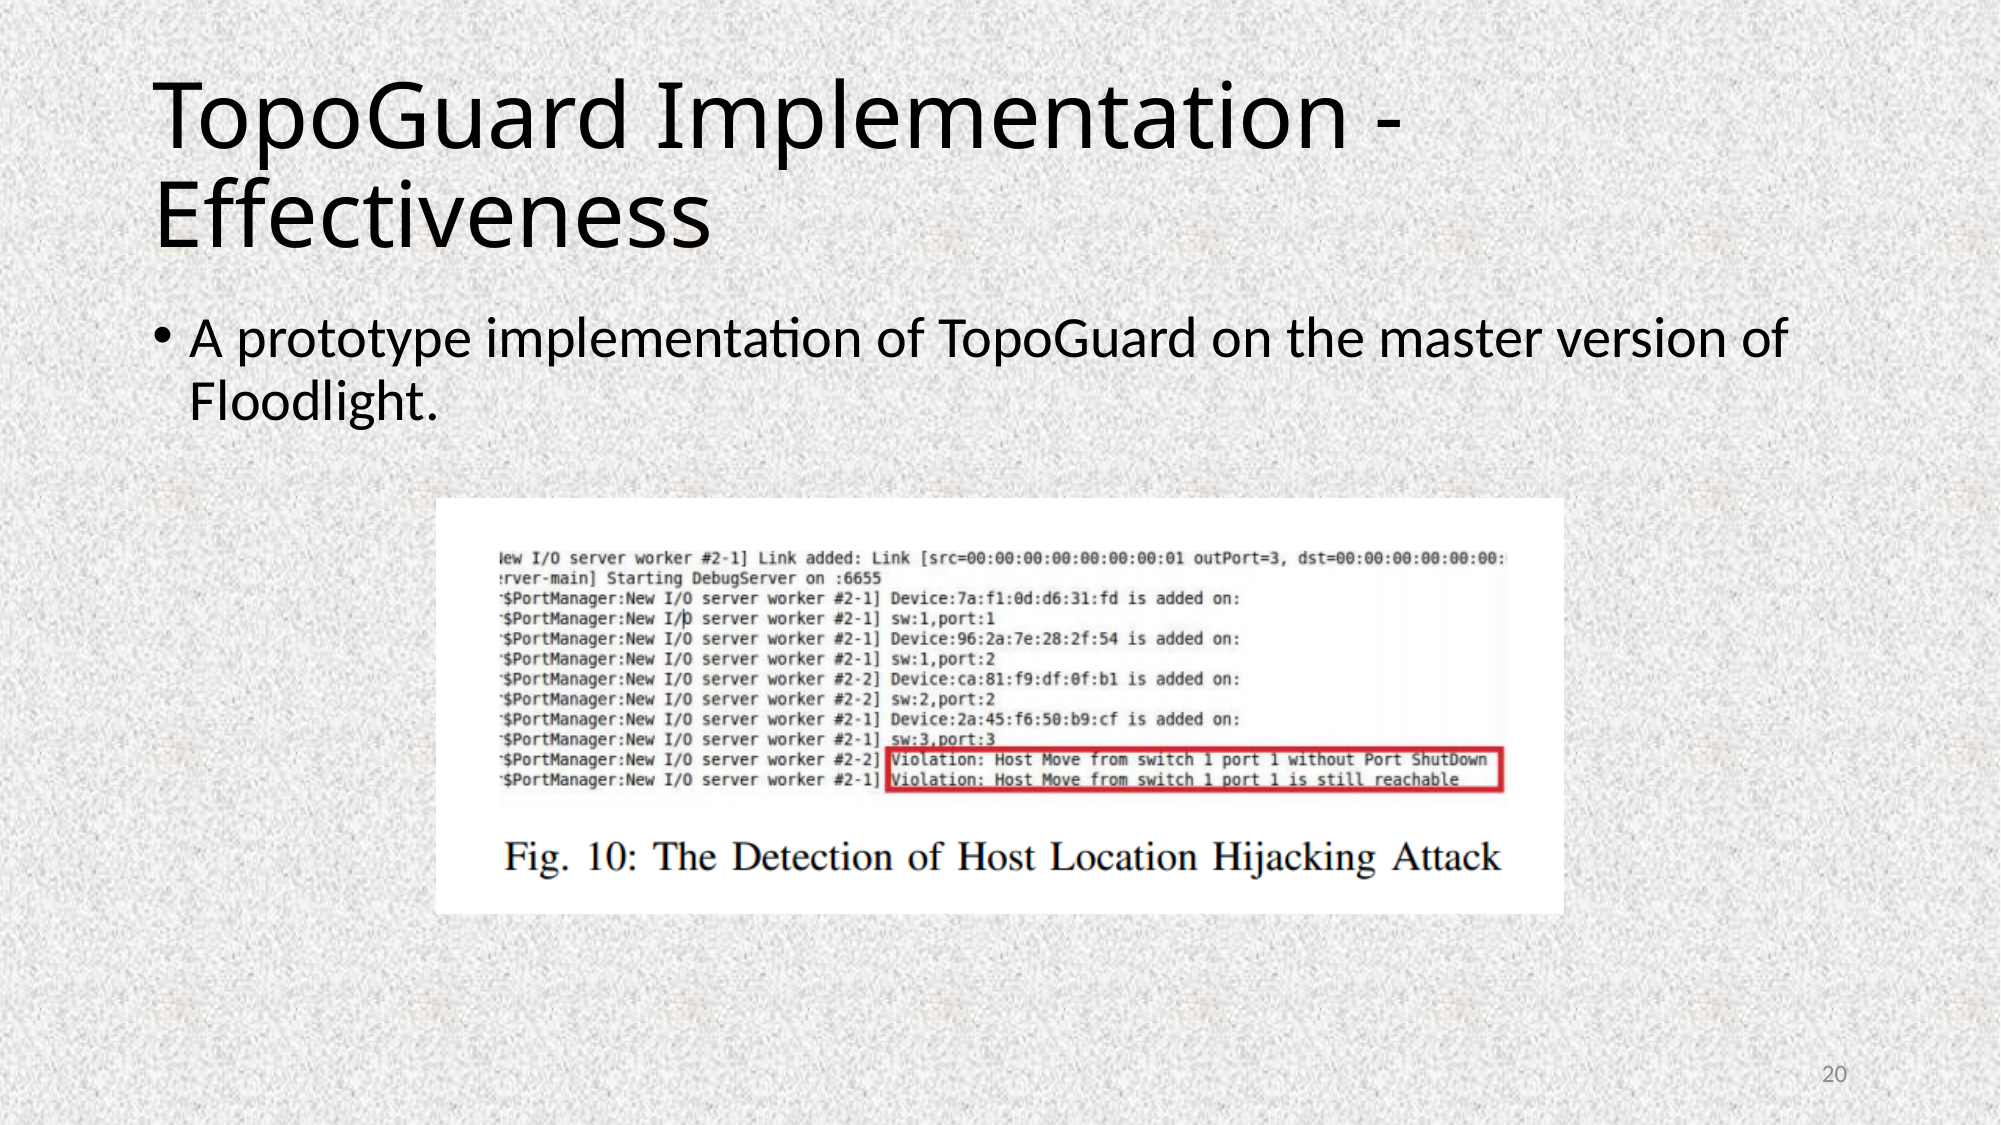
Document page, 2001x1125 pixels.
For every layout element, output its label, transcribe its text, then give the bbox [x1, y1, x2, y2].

picture [0, 0, 2001, 1125]
title TopoGuard Implementation - Effectiveness [137, 59, 1863, 278]
list A prototype implementation of TopoGuard on the master version of Floodlight. [137, 299, 1863, 1014]
slide_number 20 [1412, 1042, 1863, 1103]
